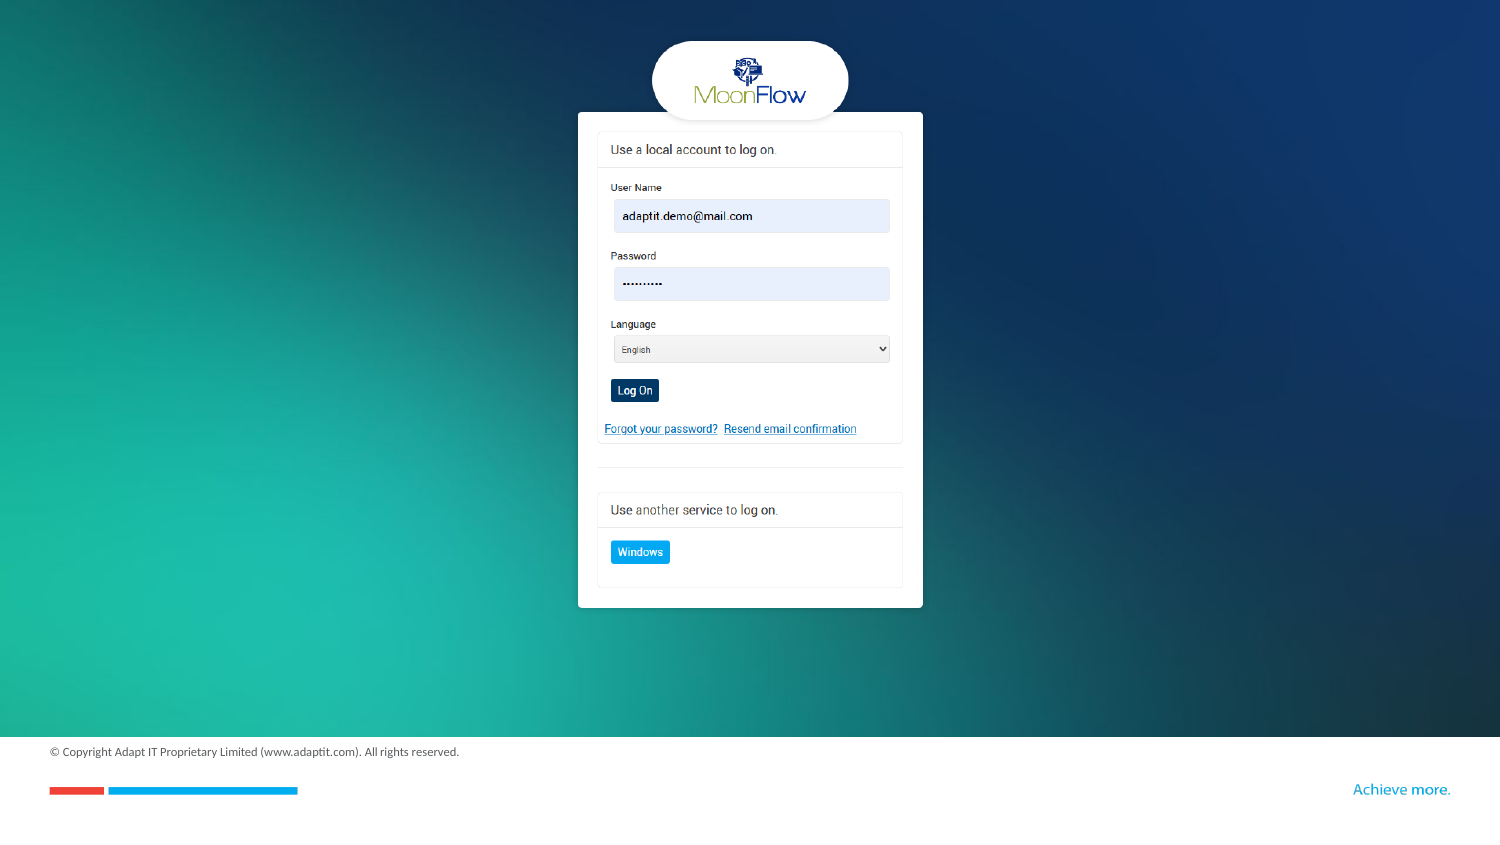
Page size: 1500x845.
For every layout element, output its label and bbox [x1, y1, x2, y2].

picture [0, 0, 1500, 737]
picture [49, 783, 1371, 795]
picture [1374, 783, 1450, 795]
